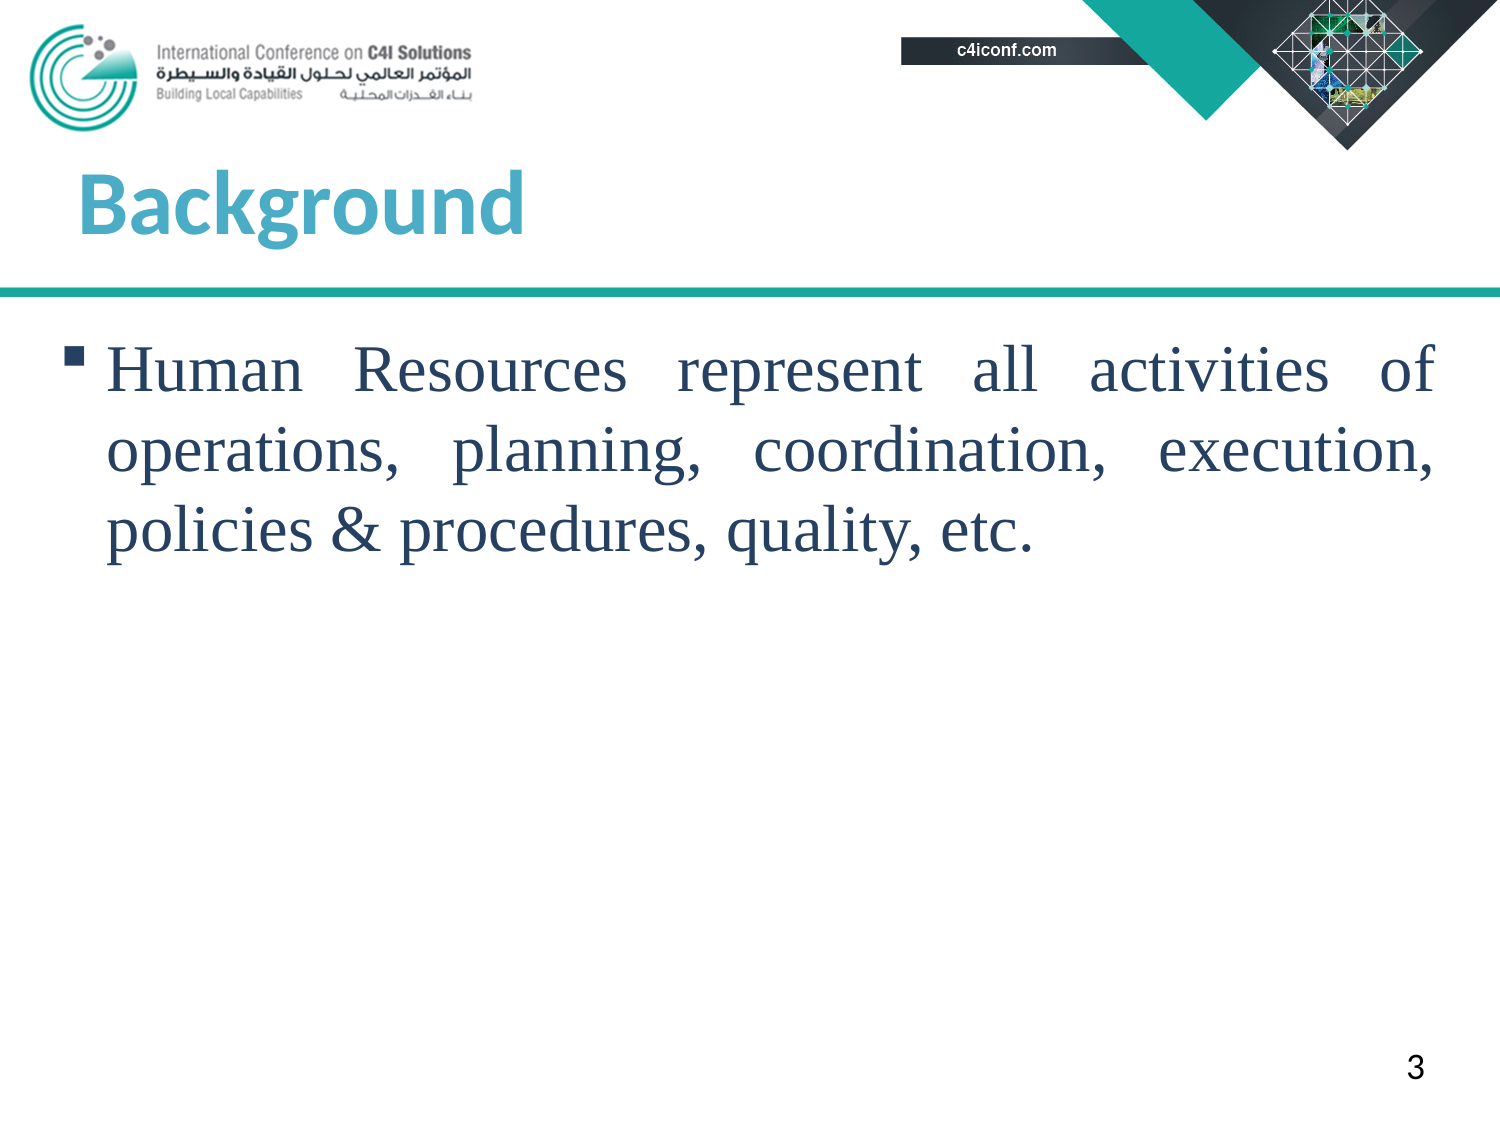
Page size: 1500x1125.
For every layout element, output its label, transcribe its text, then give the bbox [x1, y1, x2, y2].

text_box Background [62, 182, 1453, 260]
text_box 3 [1391, 1034, 1480, 1095]
picture [0, 277, 1500, 308]
text_box Human Resources represent all activities of operations, planning, coordination, execution, policies & procedures, quality, etc. [44, 317, 1453, 573]
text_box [0, 0, 1500, 173]
